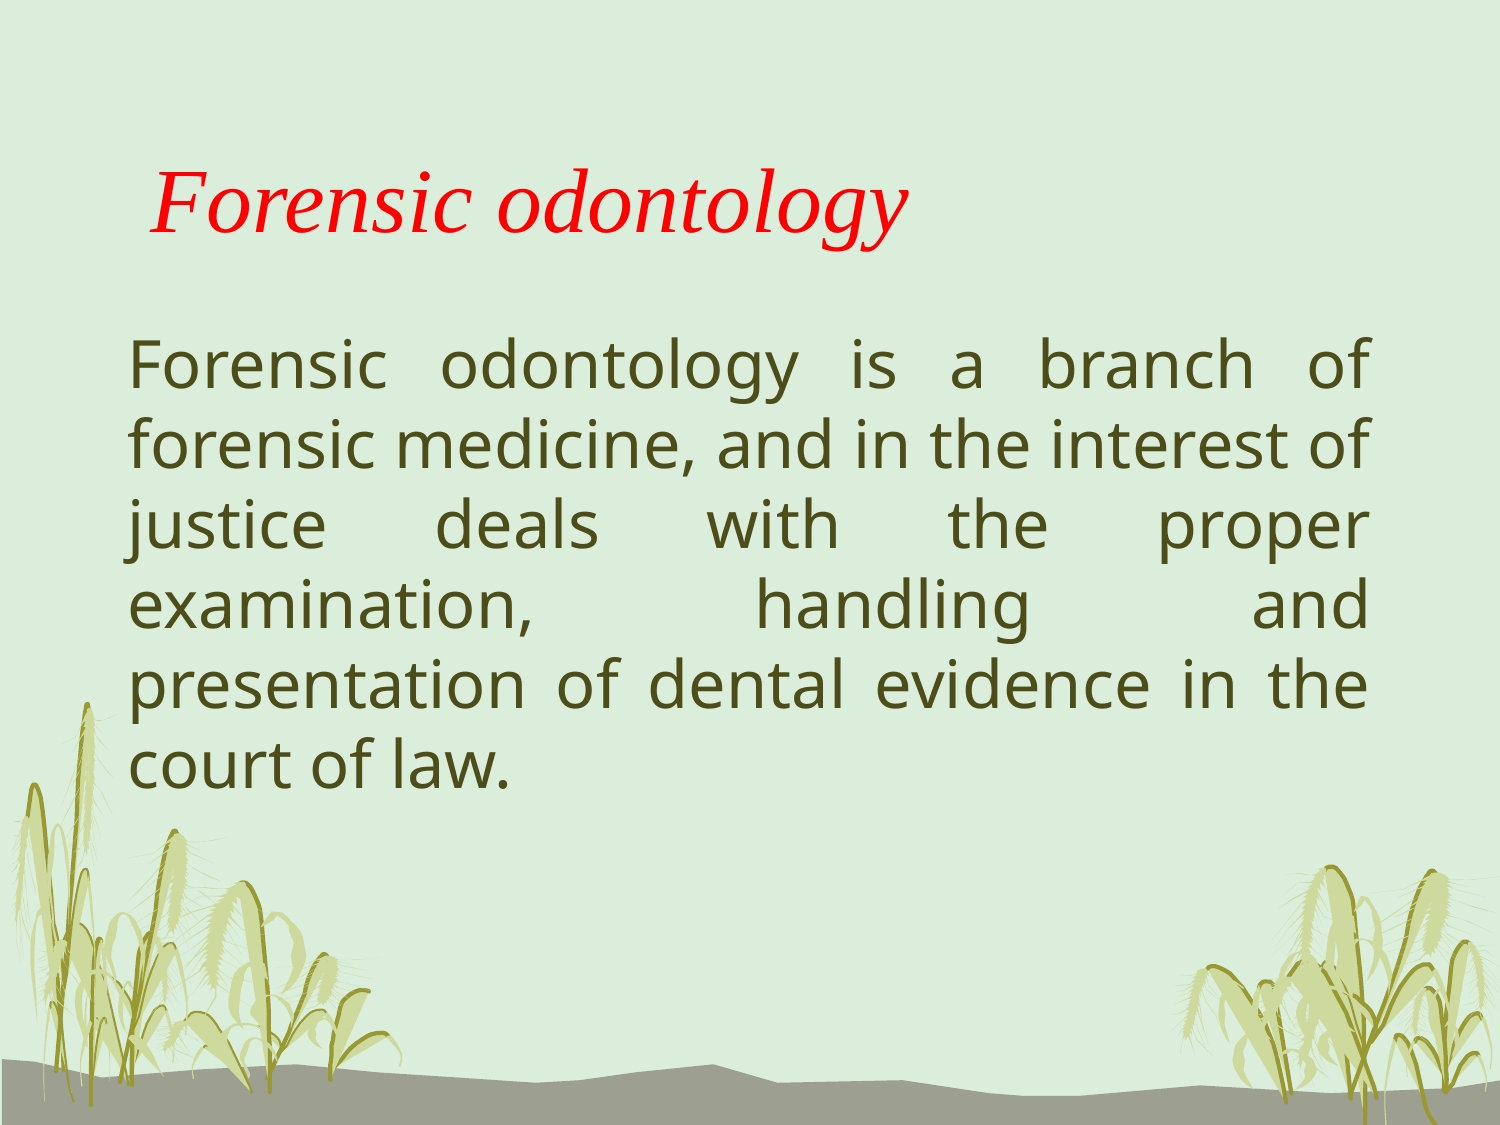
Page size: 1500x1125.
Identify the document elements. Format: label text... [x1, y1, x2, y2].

title Forensic odontology [135, 101, 1411, 290]
list Forensic odontology is a branch of forensic medicine, and in the interest of justice deals with the proper examination, handling and presentation of dental evidence in the court of law. [112, 314, 1388, 990]
